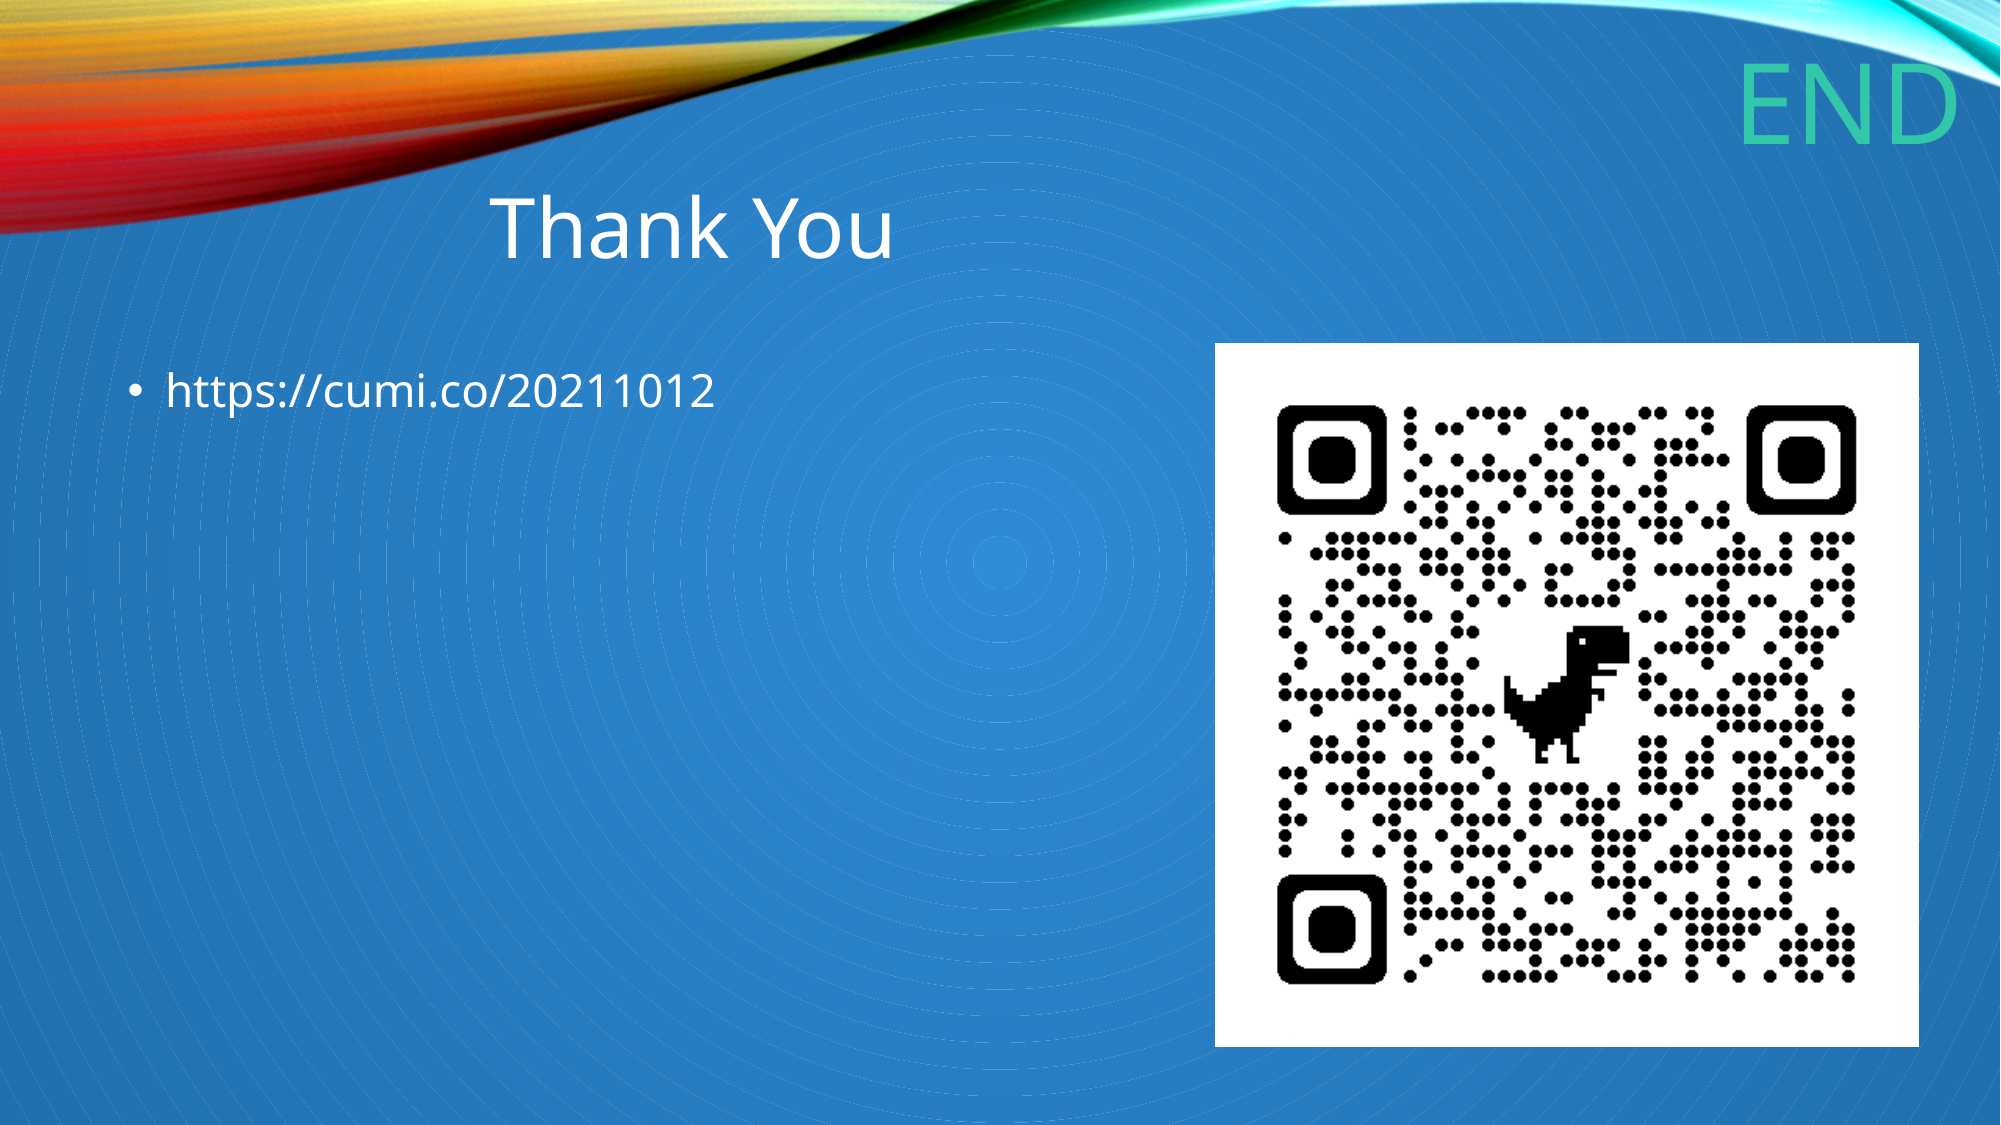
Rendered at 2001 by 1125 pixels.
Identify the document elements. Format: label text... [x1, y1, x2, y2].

picture [0, 0, 2000, 237]
picture [1215, 343, 1919, 1048]
title Thank You [474, 125, 1888, 338]
list https://cumi.co/20211012 [112, 360, 1215, 1021]
text_box END [1718, 24, 1979, 175]
